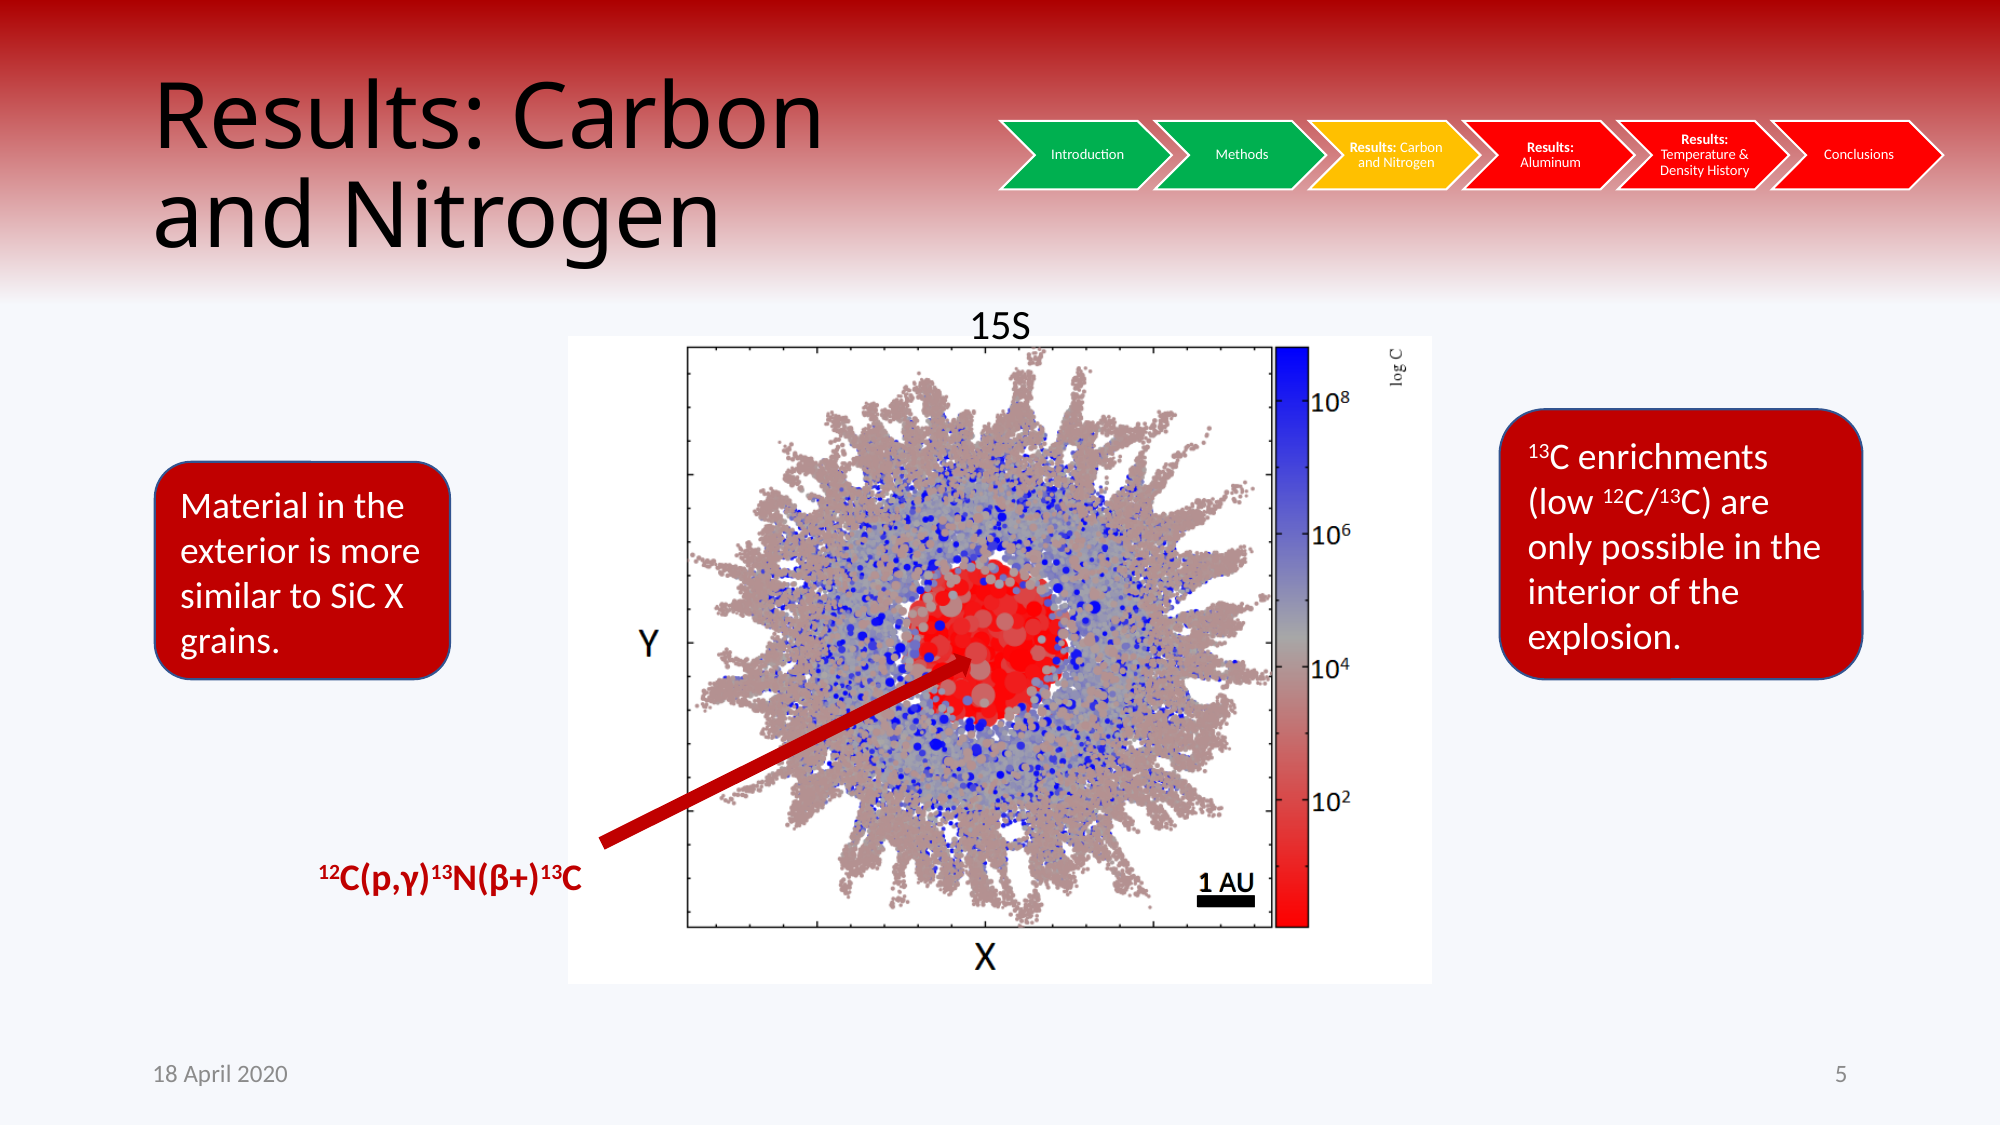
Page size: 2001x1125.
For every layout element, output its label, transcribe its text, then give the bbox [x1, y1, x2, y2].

title Results: Carbon and Nitrogen [137, 59, 999, 278]
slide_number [137, 1042, 588, 1103]
slide_number 5 [1412, 1042, 1863, 1103]
text_box 12C(p,γ)13N(β+)13C [303, 845, 568, 906]
picture [568, 336, 1432, 984]
text_box Material in the exterior is more similar to SiC X grains. [153, 460, 452, 681]
text_box 13C enrichments (low 12C/13C) are only possible in the interior of the explosion. [1498, 408, 1864, 681]
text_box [999, 32, 1944, 278]
text_box 15S [905, 290, 1095, 336]
